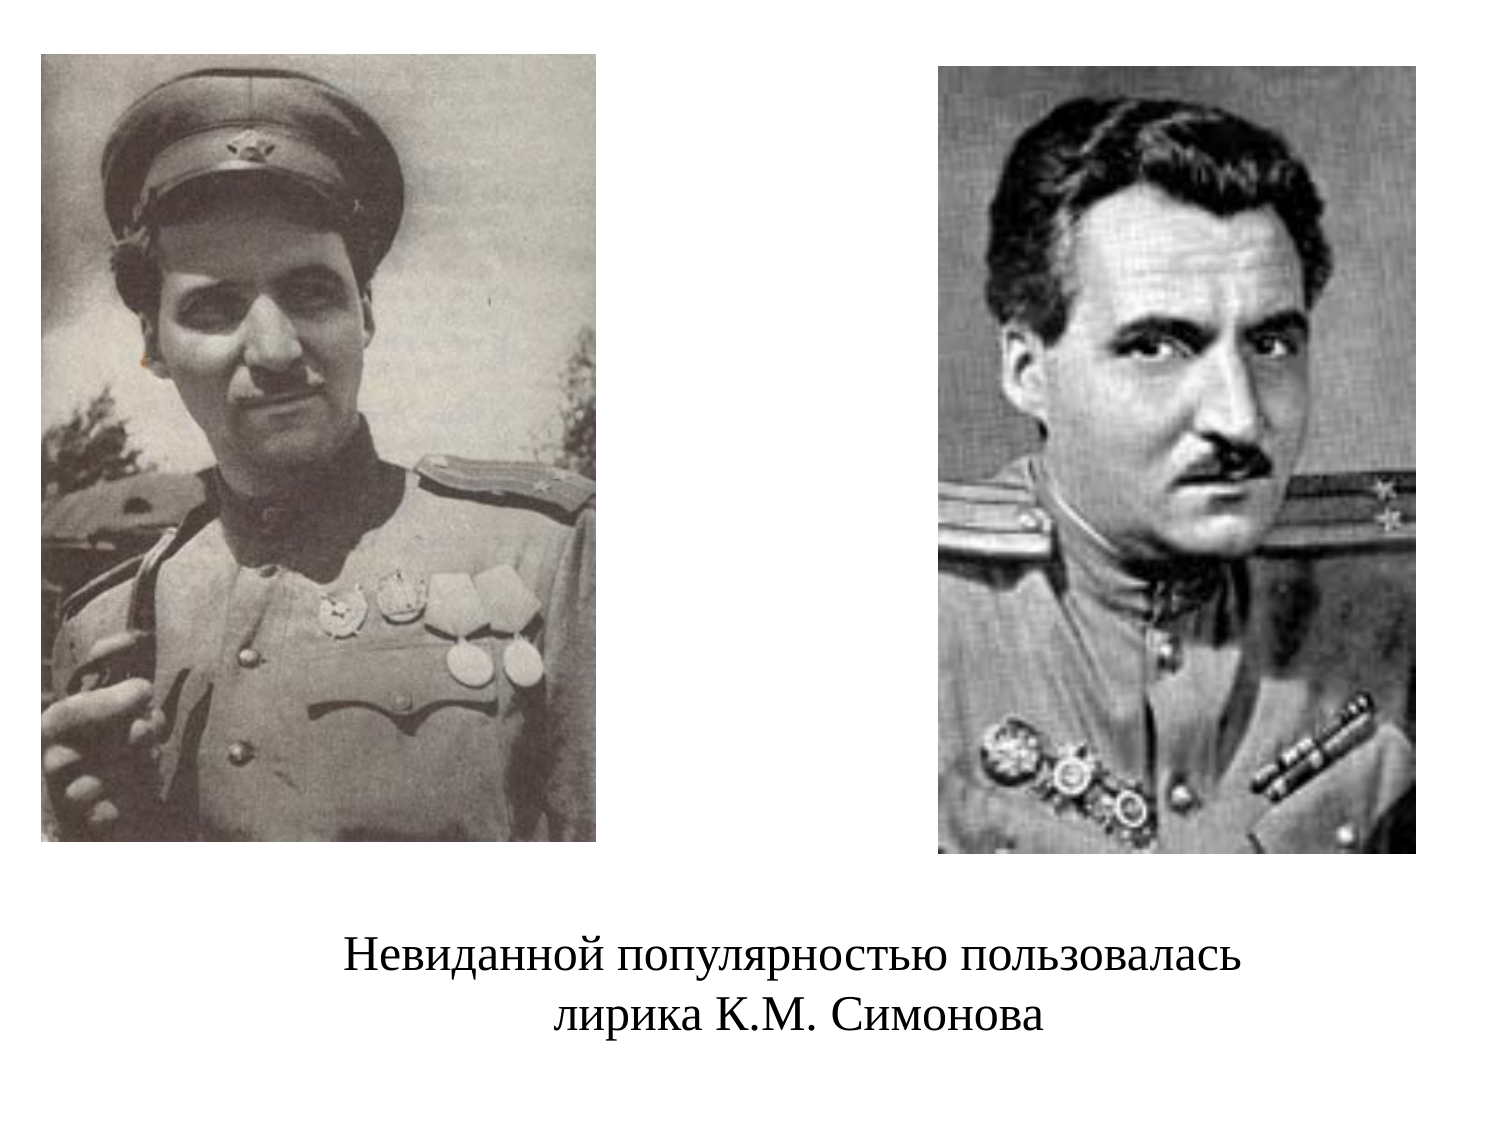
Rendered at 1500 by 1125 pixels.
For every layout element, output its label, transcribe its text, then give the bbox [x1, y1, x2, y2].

picture [41, 54, 597, 843]
picture [938, 66, 1416, 855]
title Невиданной популярностью пользовалась лирика К.М. Симонова [123, 905, 1474, 1057]
